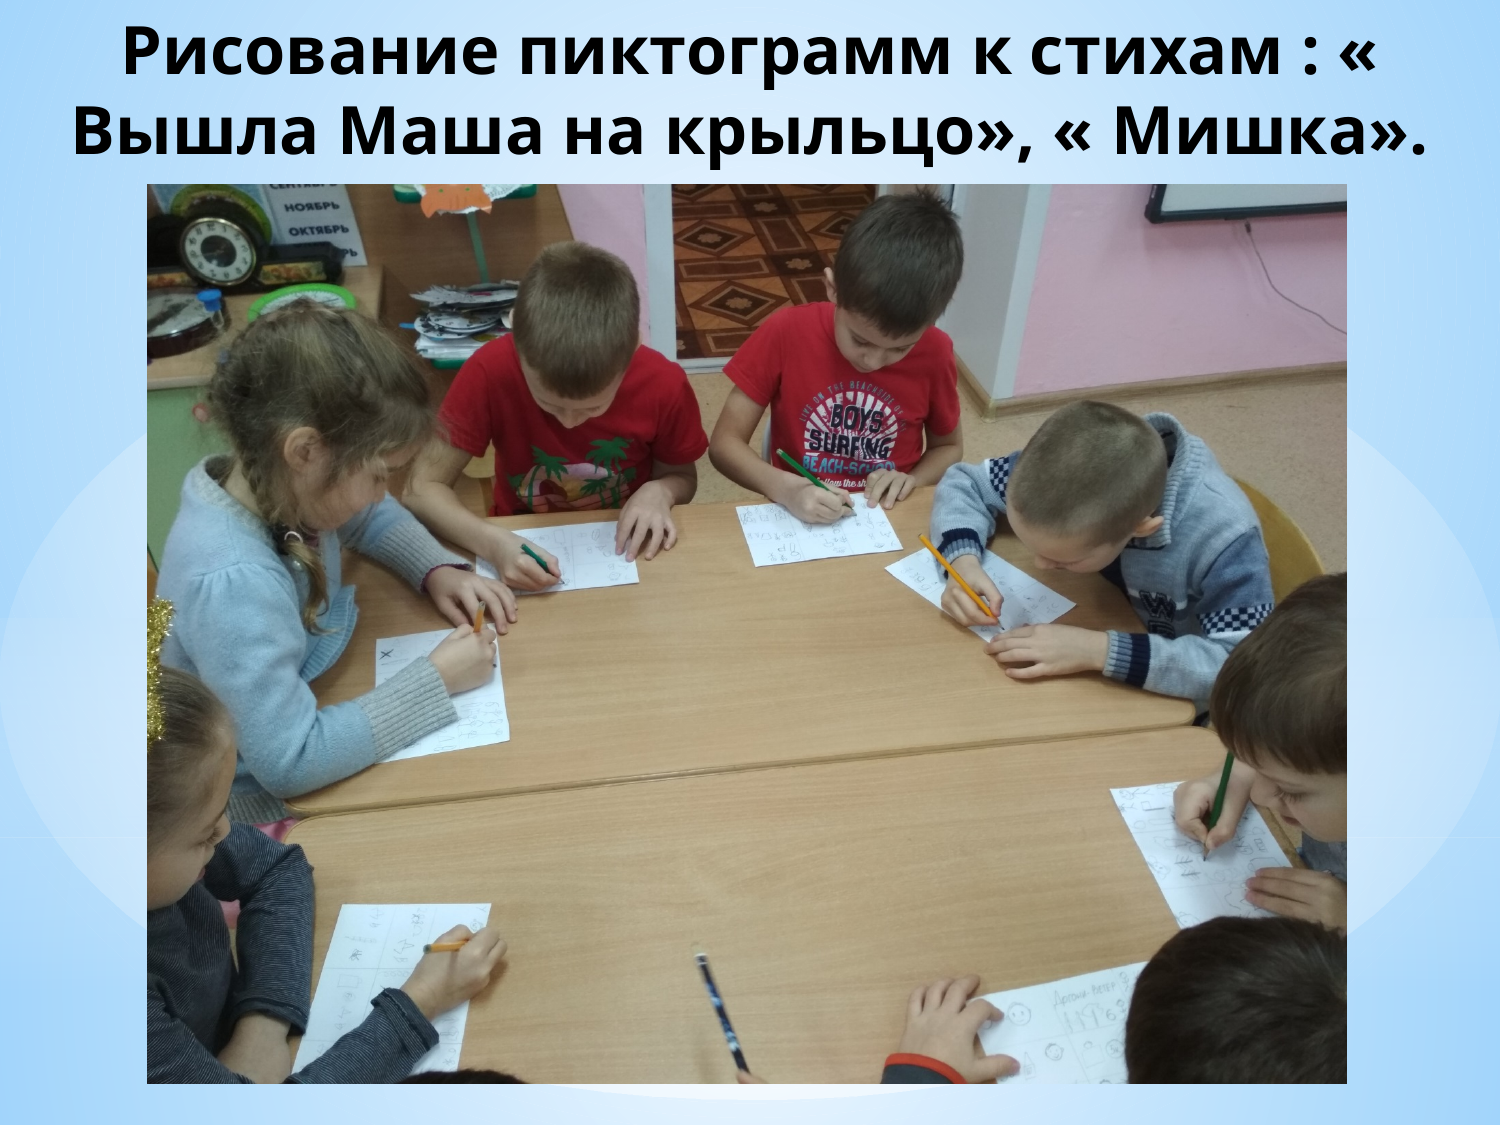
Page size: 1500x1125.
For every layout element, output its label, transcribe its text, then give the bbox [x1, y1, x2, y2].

title Рисование пиктограмм к стихам : « Вышла Маша на крыльцо», « Мишка». [0, 0, 1500, 188]
picture [147, 184, 1347, 1084]
